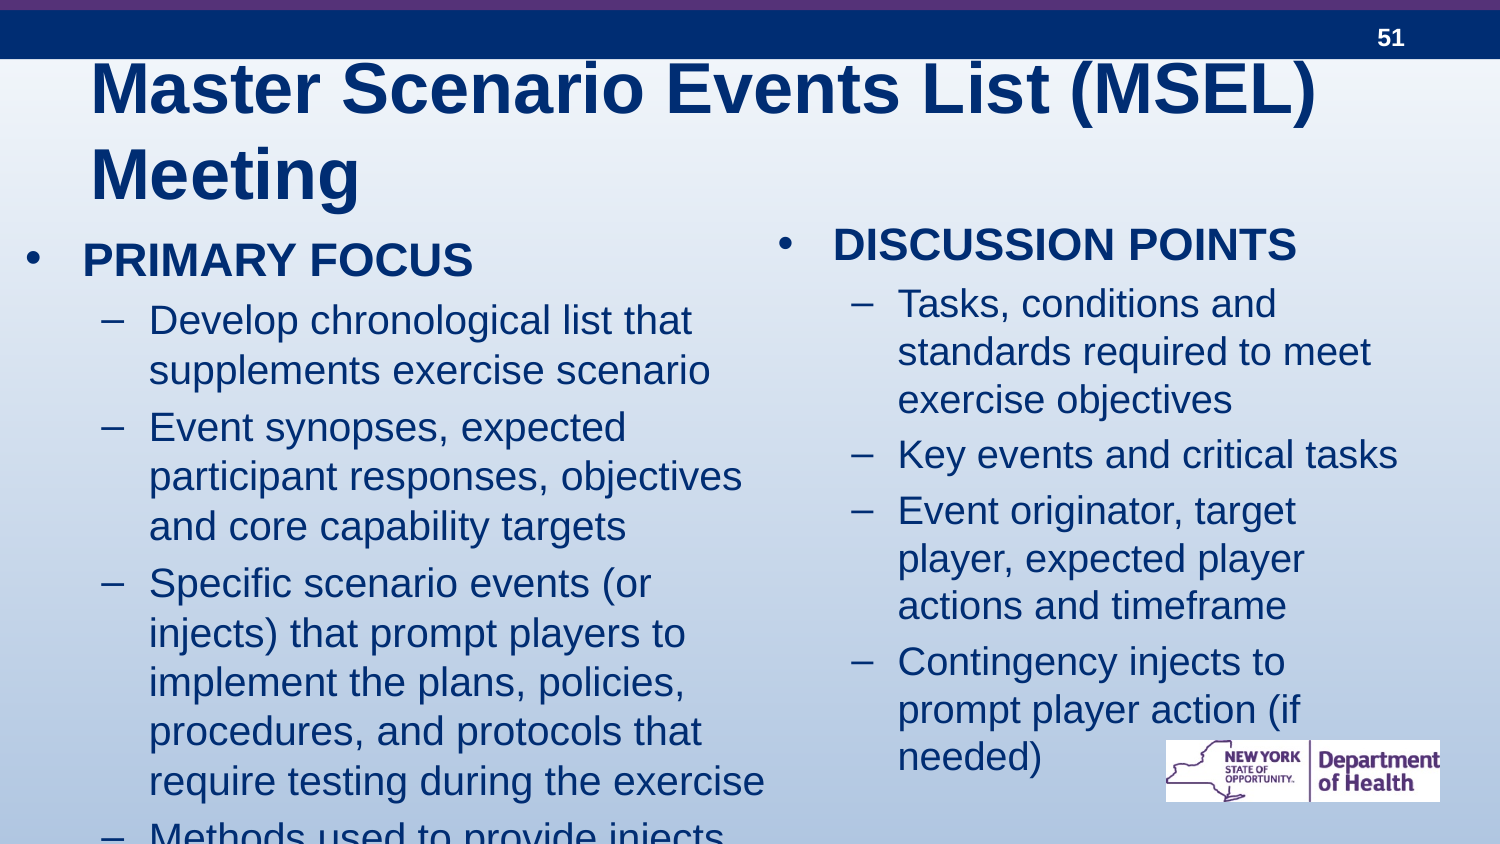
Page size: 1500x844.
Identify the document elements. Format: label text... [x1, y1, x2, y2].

picture [1166, 740, 1440, 802]
list PRIMARY FOCUS Develop chronological list that supplements exercise scenario Event synopses, expected participant responses, objectives and core capability targets Specific scenario events (or injects) that prompt players to implement the plans, policies, procedures, and protocols that require testing during the exercise Methods used to provide injects [10, 221, 788, 844]
list DISCUSSION POINTS Tasks, conditions and standards required to meet exercise objectives Key events and critical tasks Event originator, target player, expected player actions and timeframe Contingency injects to prompt player action (if needed) [762, 207, 1425, 790]
title Master Scenario Events List (MSEL) Meeting [75, 33, 1425, 221]
